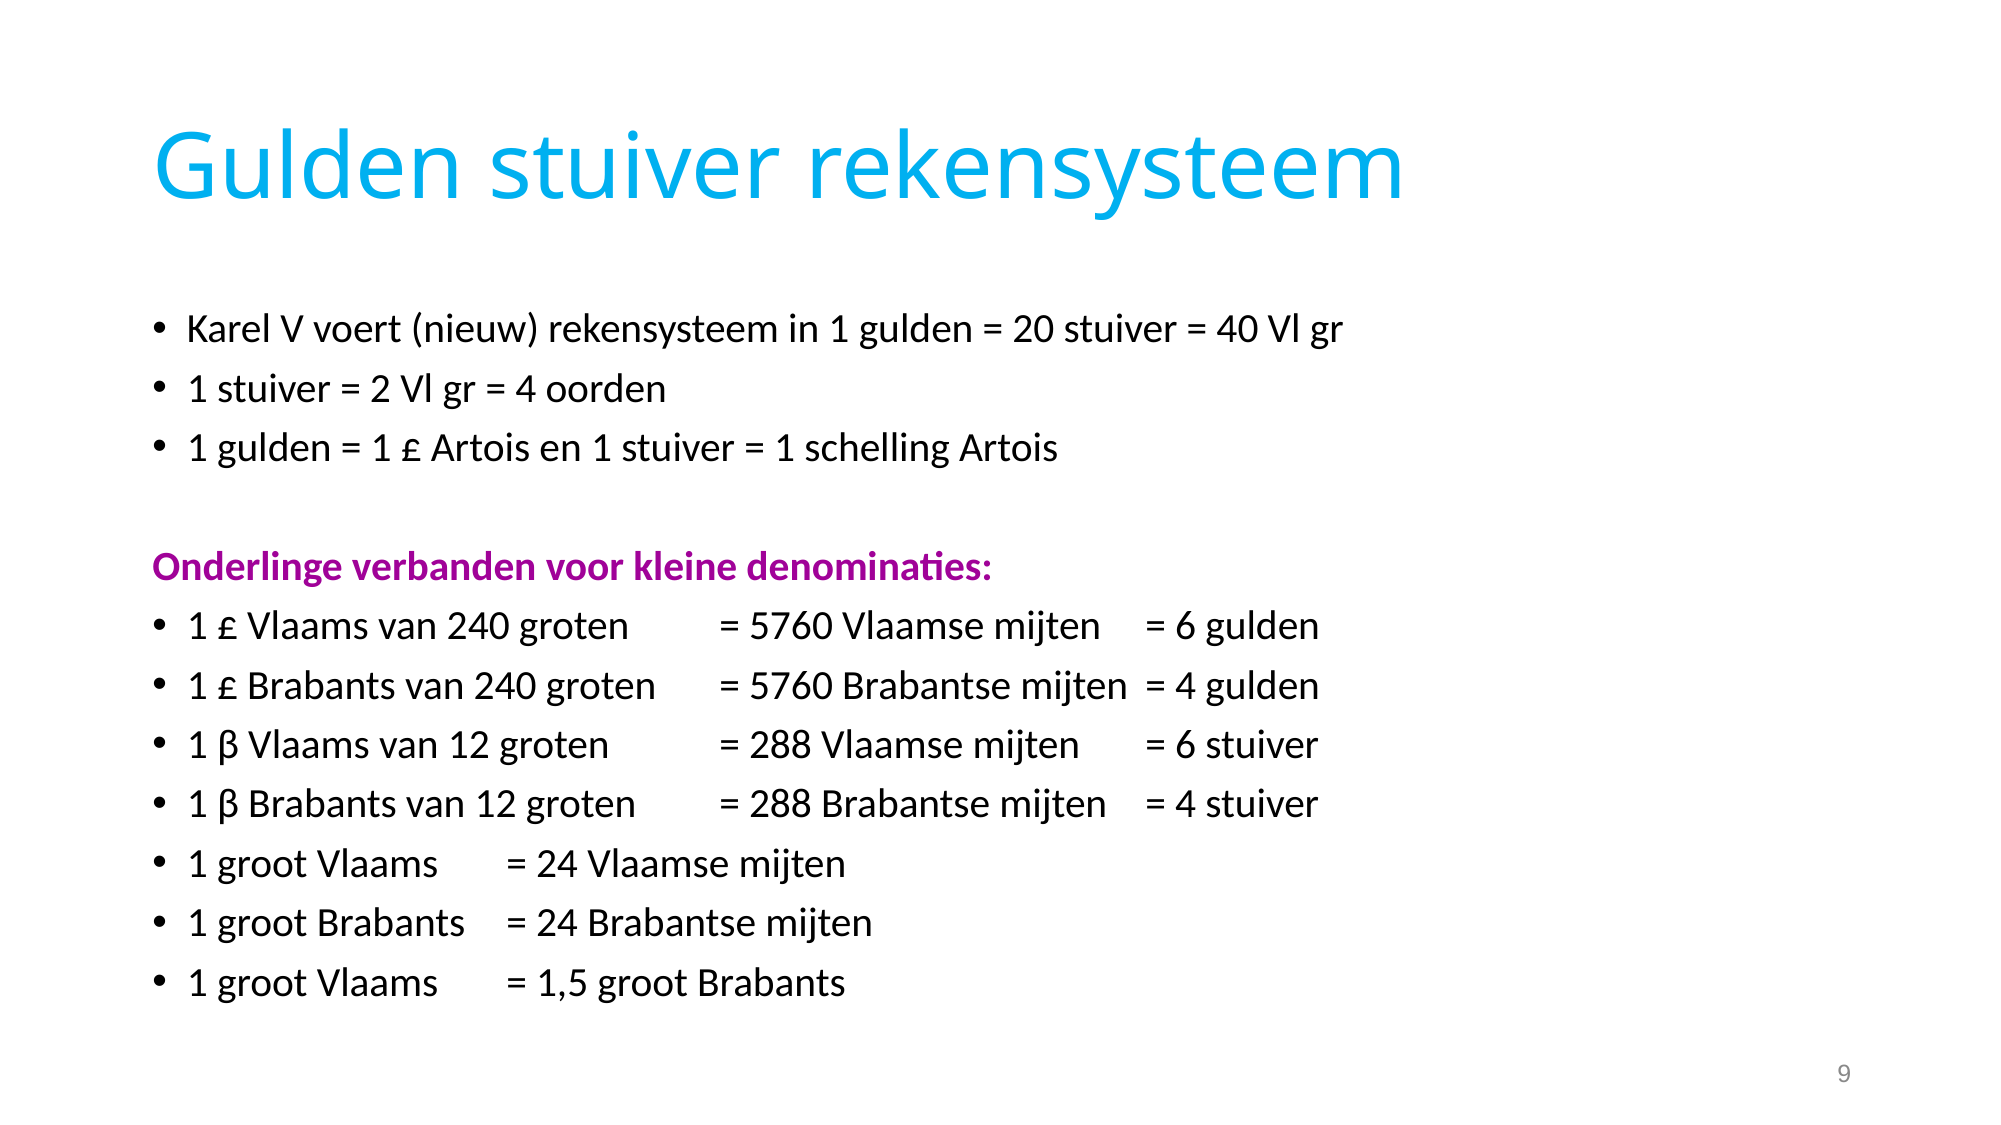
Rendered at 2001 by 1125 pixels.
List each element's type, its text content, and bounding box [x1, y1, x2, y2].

slide_number 9 [1412, 1042, 1863, 1103]
list Karel V voert (nieuw) rekensysteem in 1 gulden = 20 stuiver = 40 Vl gr 1 stuiver = 2 Vl gr = 4 oorden 1 gulden = 1 £ Artois en 1 stuiver = 1 schelling Artois Onderlinge verbanden voor kleine denominaties: 1 £ Vlaams van 240 groten = 5760 Vlaamse mijten = 6 gulden 1 £ Brabants van 240 groten = 5760 Brabantse mijten = 4 gulden 1 β Vlaams van 12 groten = 288 Vlaamse mijten = 6 stuiver 1 β Brabants van 12 groten = 288 Brabantse mijten = 4 stuiver 1 groot Vlaams = 24 Vlaamse mijten 1 groot Brabants = 24 Brabantse mijten 1 groot Vlaams = 1,5 groot Brabants [137, 299, 1863, 1014]
title Gulden stuiver rekensysteem [137, 59, 1863, 278]
